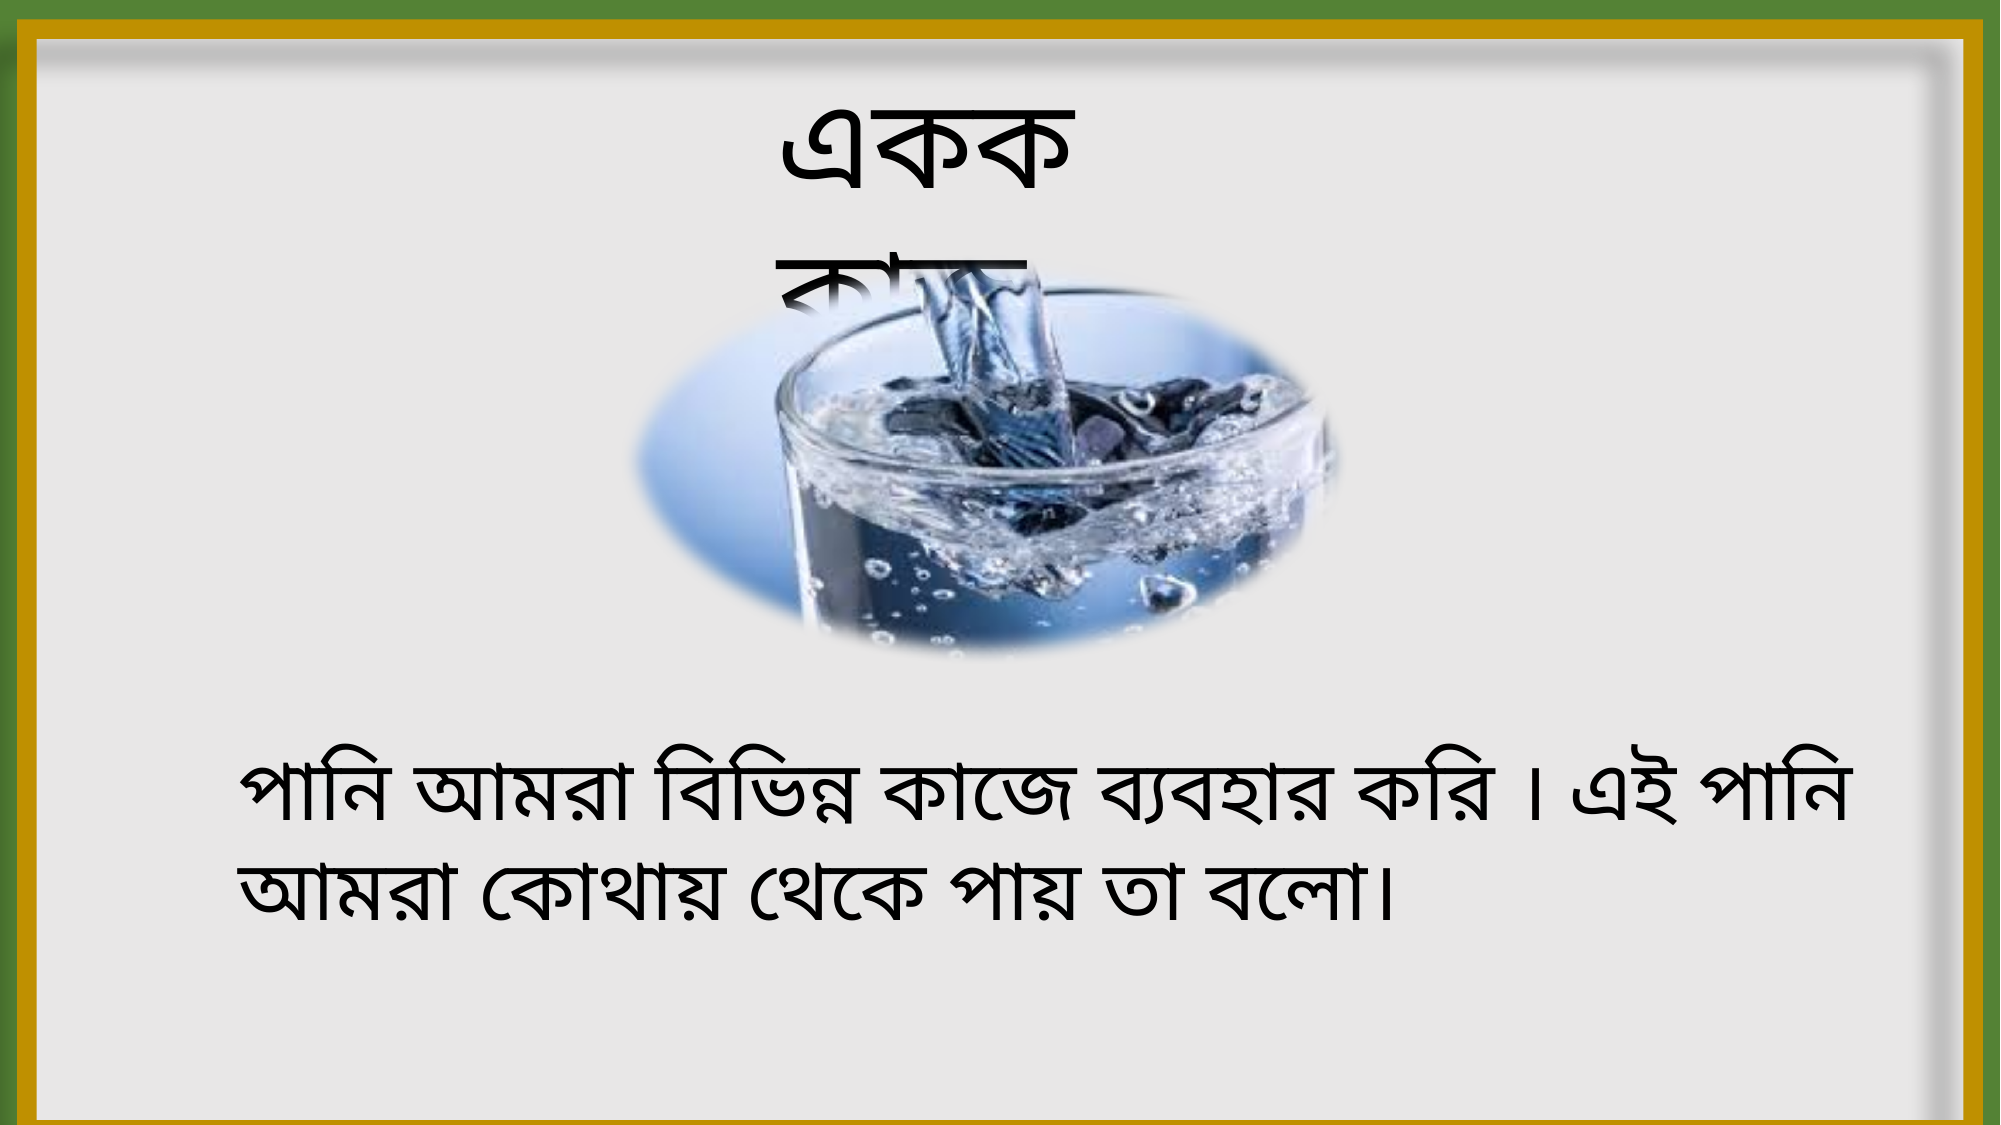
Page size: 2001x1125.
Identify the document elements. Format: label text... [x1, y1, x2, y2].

picture [618, 254, 1350, 665]
text_box পানি আমরা বিভিন্ন কাজে ব্যবহার করি । এই পানি আমরা কোথায় থেকে পায় তা বলো। [223, 729, 1890, 945]
text_box [0, 0, 2000, 1125]
text_box একক কাজ [762, 56, 1350, 254]
text_box [16, 18, 1984, 1125]
